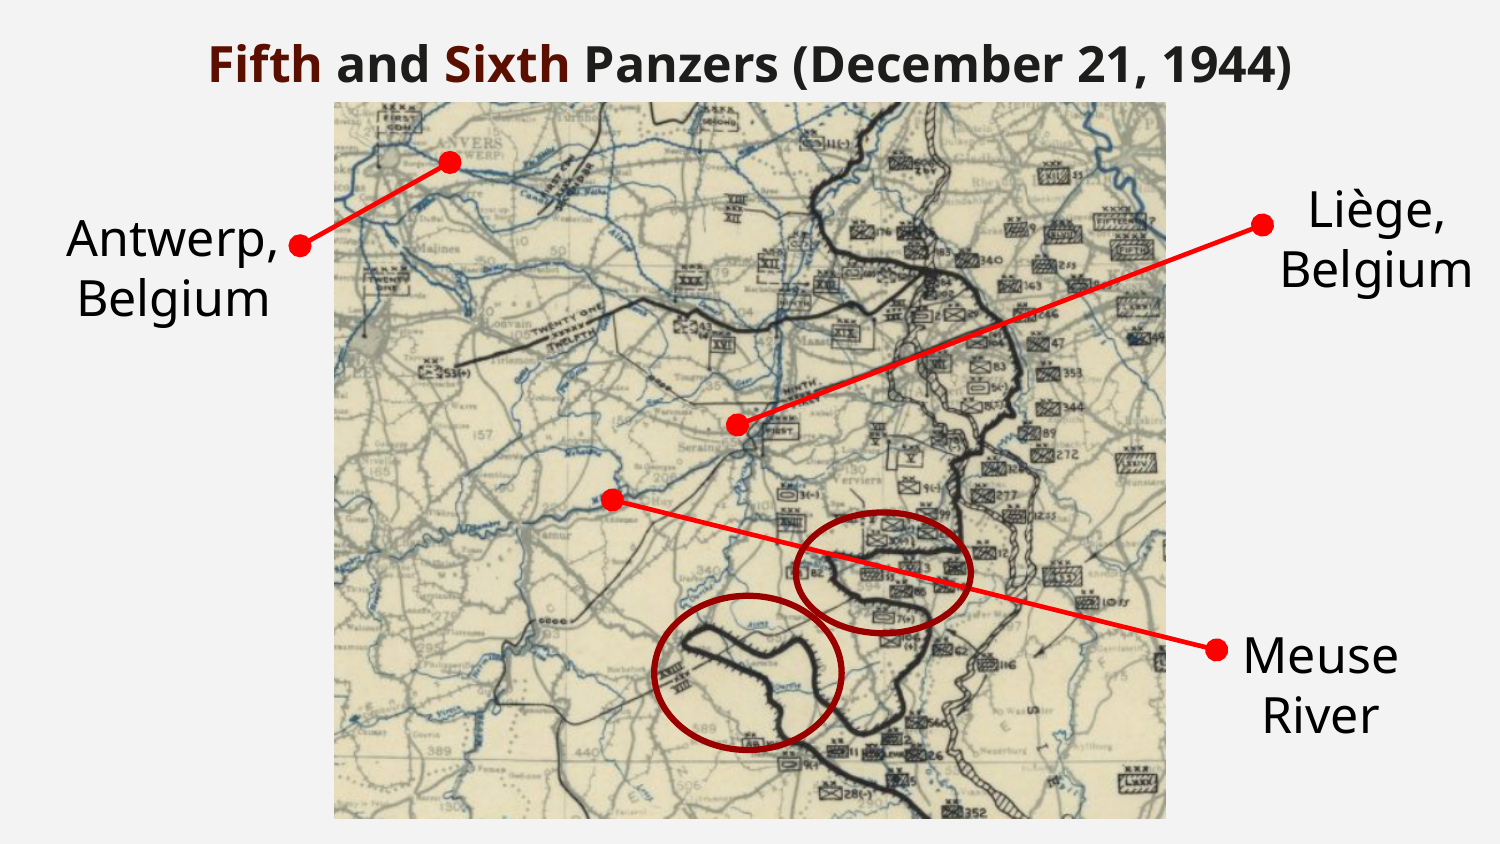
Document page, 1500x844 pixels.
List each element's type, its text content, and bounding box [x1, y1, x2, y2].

text_box Liège, Belgium [1262, 162, 1492, 317]
text_box Meuse River [1212, 608, 1430, 745]
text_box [737, 224, 1263, 426]
picture [333, 102, 1167, 820]
text_box Antwerp, Belgium [47, 191, 300, 346]
title Fifth and Sixth Panzers (December 21, 1944) [70, 17, 1430, 154]
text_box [299, 162, 451, 247]
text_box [612, 499, 1217, 651]
